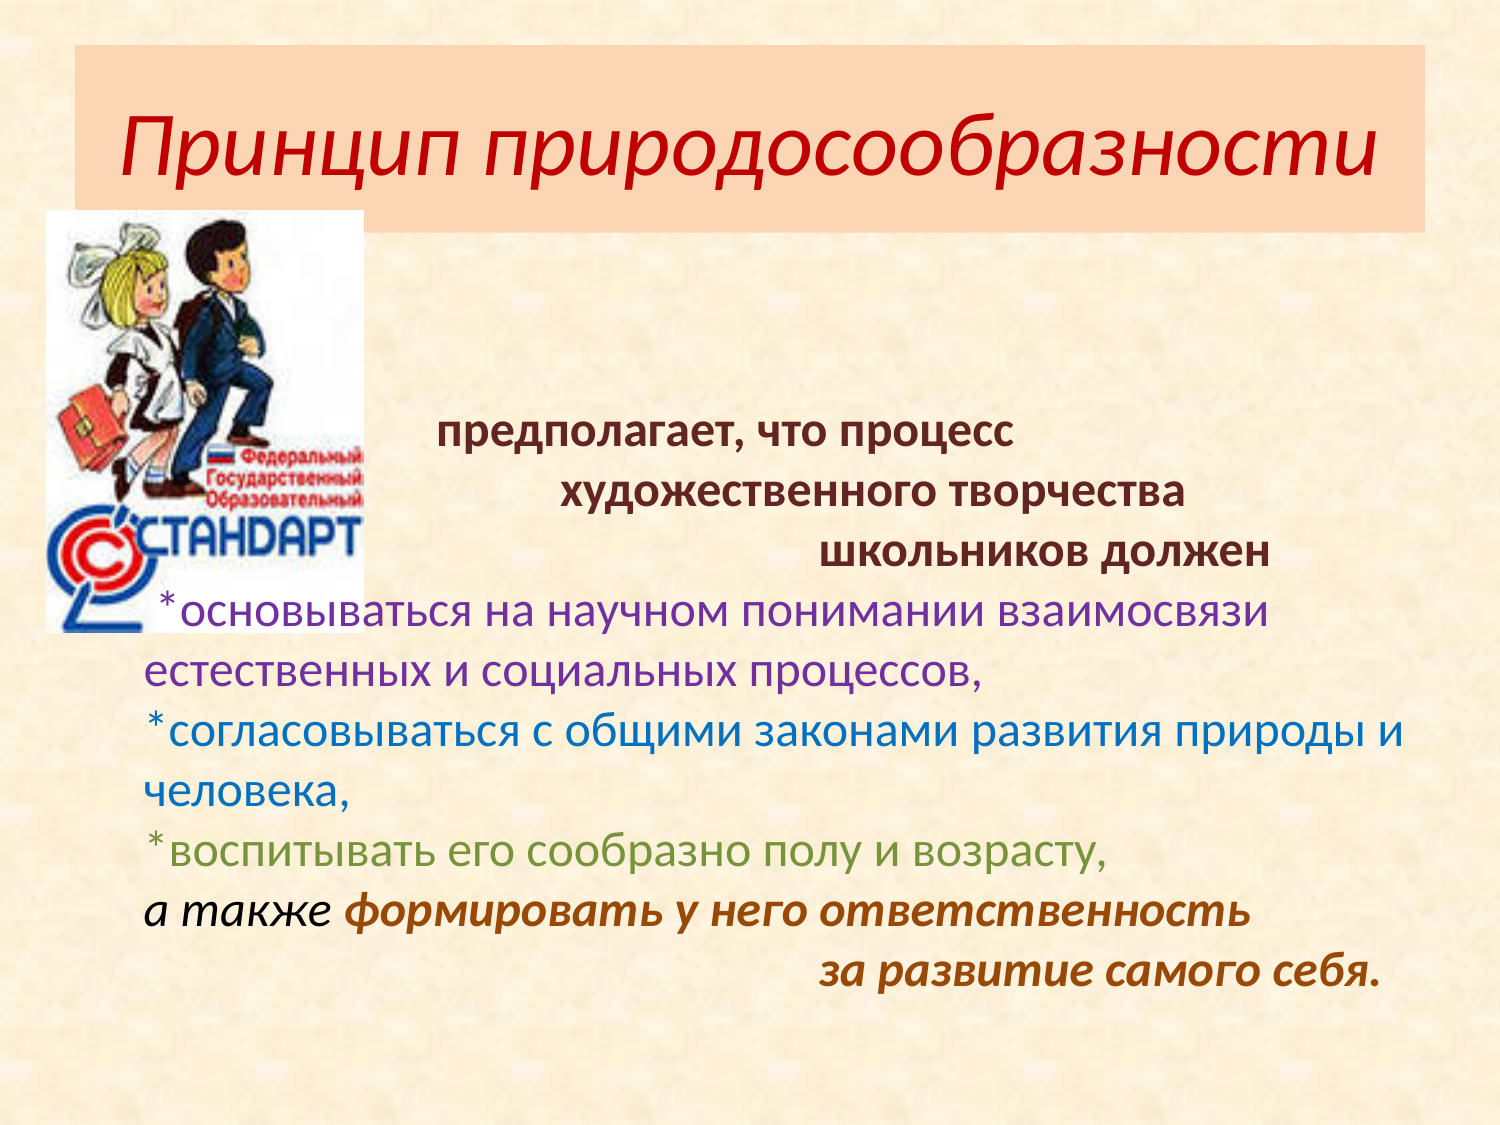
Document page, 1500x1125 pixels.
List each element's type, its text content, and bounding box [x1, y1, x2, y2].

title Принцип природосообразности [75, 45, 1425, 233]
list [46, 210, 364, 633]
text_box предполагает, что процесс художественного творчества школьников должен *основываться на научном понимании взаимосвязи естественных и социальных процессов, *согласовываться с общими законами развития природы и человека, *воспитывать его сообразно полу и возрасту, а также формировать у него ответственность за развитие самого себя. [128, 269, 1500, 1005]
picture [0, 0, 1500, 1125]
